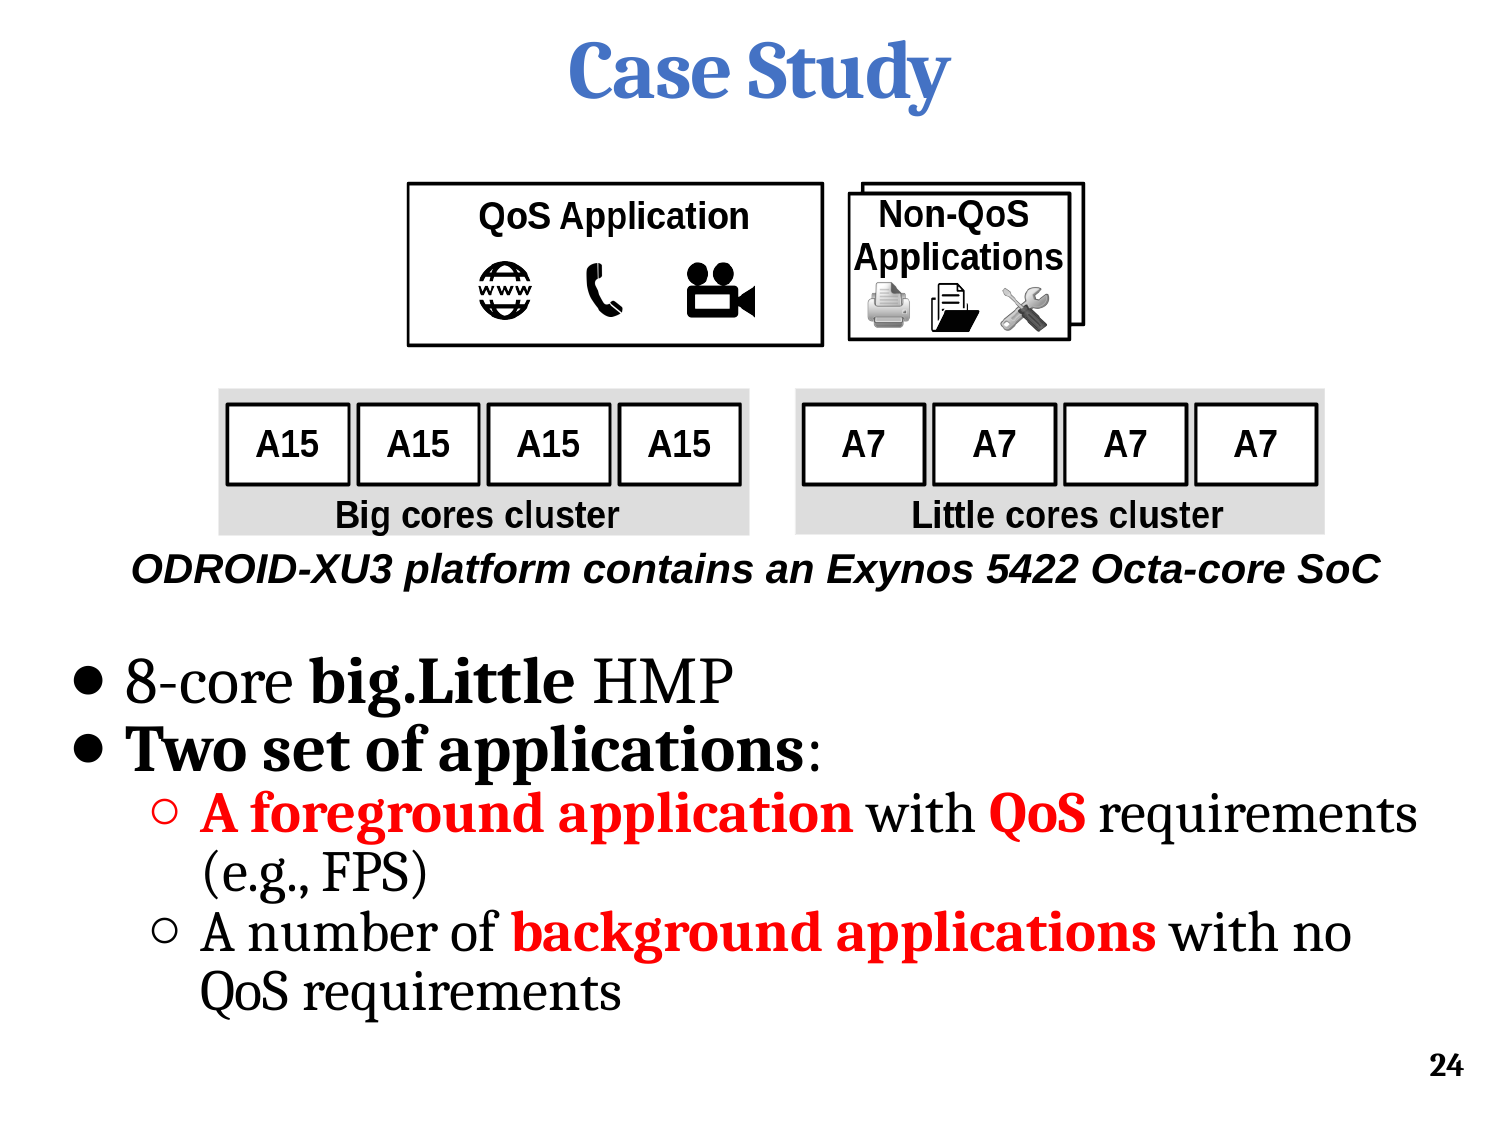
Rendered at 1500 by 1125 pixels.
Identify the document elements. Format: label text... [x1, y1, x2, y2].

text_box Case Study [12, 12, 1487, 134]
text_box ODROID-XU3 platform contains an Exynos 5422 Octa-core SoC [115, 534, 1427, 599]
picture [217, 180, 1325, 548]
list 8-core big.Little HMP Two set of applications: A foreground application with QoS requirements (e.g., FPS) A number of background applications with no QoS requirements [35, 633, 1465, 986]
slide_number 24 [1389, 1019, 1480, 1106]
